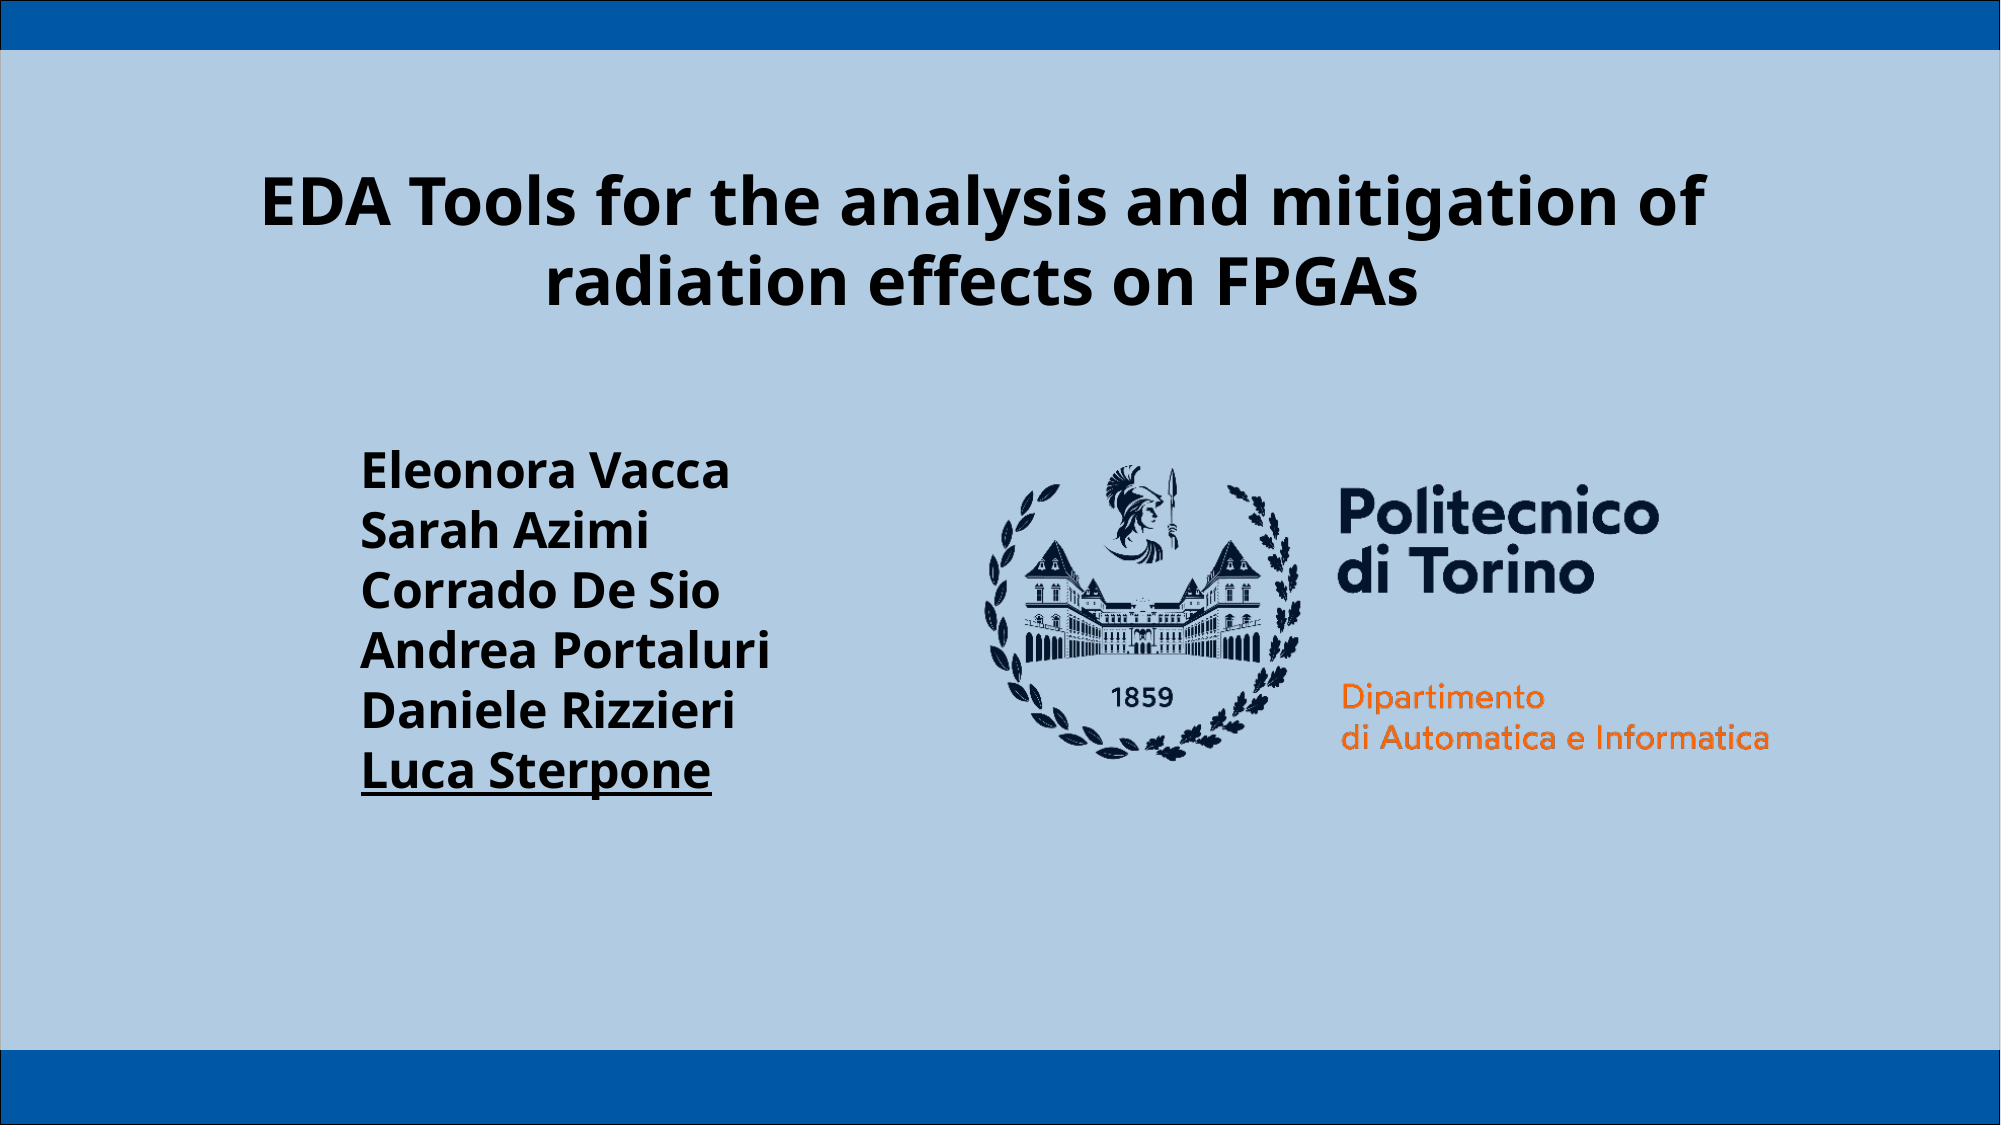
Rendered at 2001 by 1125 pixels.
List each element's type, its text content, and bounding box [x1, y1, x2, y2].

text_box EDA Tools for the analysis and mitigation of radiation effects on FPGAs [208, 151, 1757, 586]
picture [956, 305, 1835, 927]
text_box Eleonora Vacca Sarah Azimi Corrado De Sio Andrea Portaluri Daniele Rizzieri Luca Sterpone [346, 370, 1079, 986]
